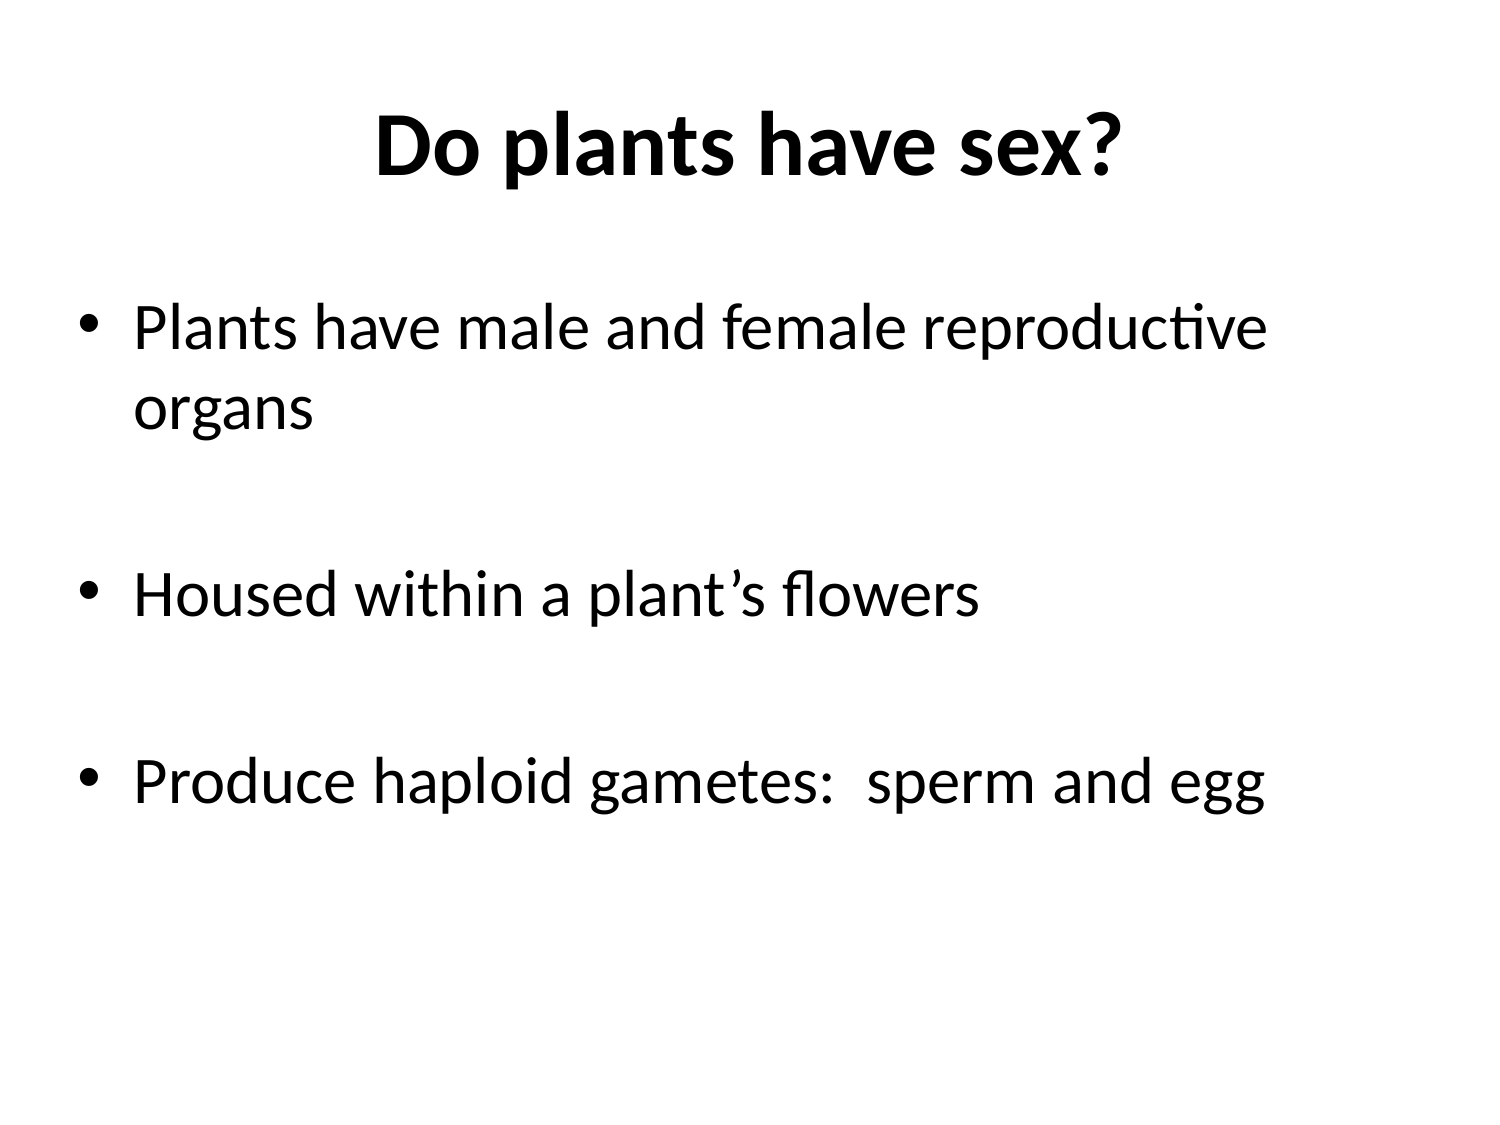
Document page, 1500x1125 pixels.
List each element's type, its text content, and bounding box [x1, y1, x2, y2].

title Do plants have sex? [75, 45, 1425, 233]
list Plants have male and female reproductive organs Housed within a plant’s flowers Produce haploid gametes: sperm and egg [62, 275, 1363, 913]
